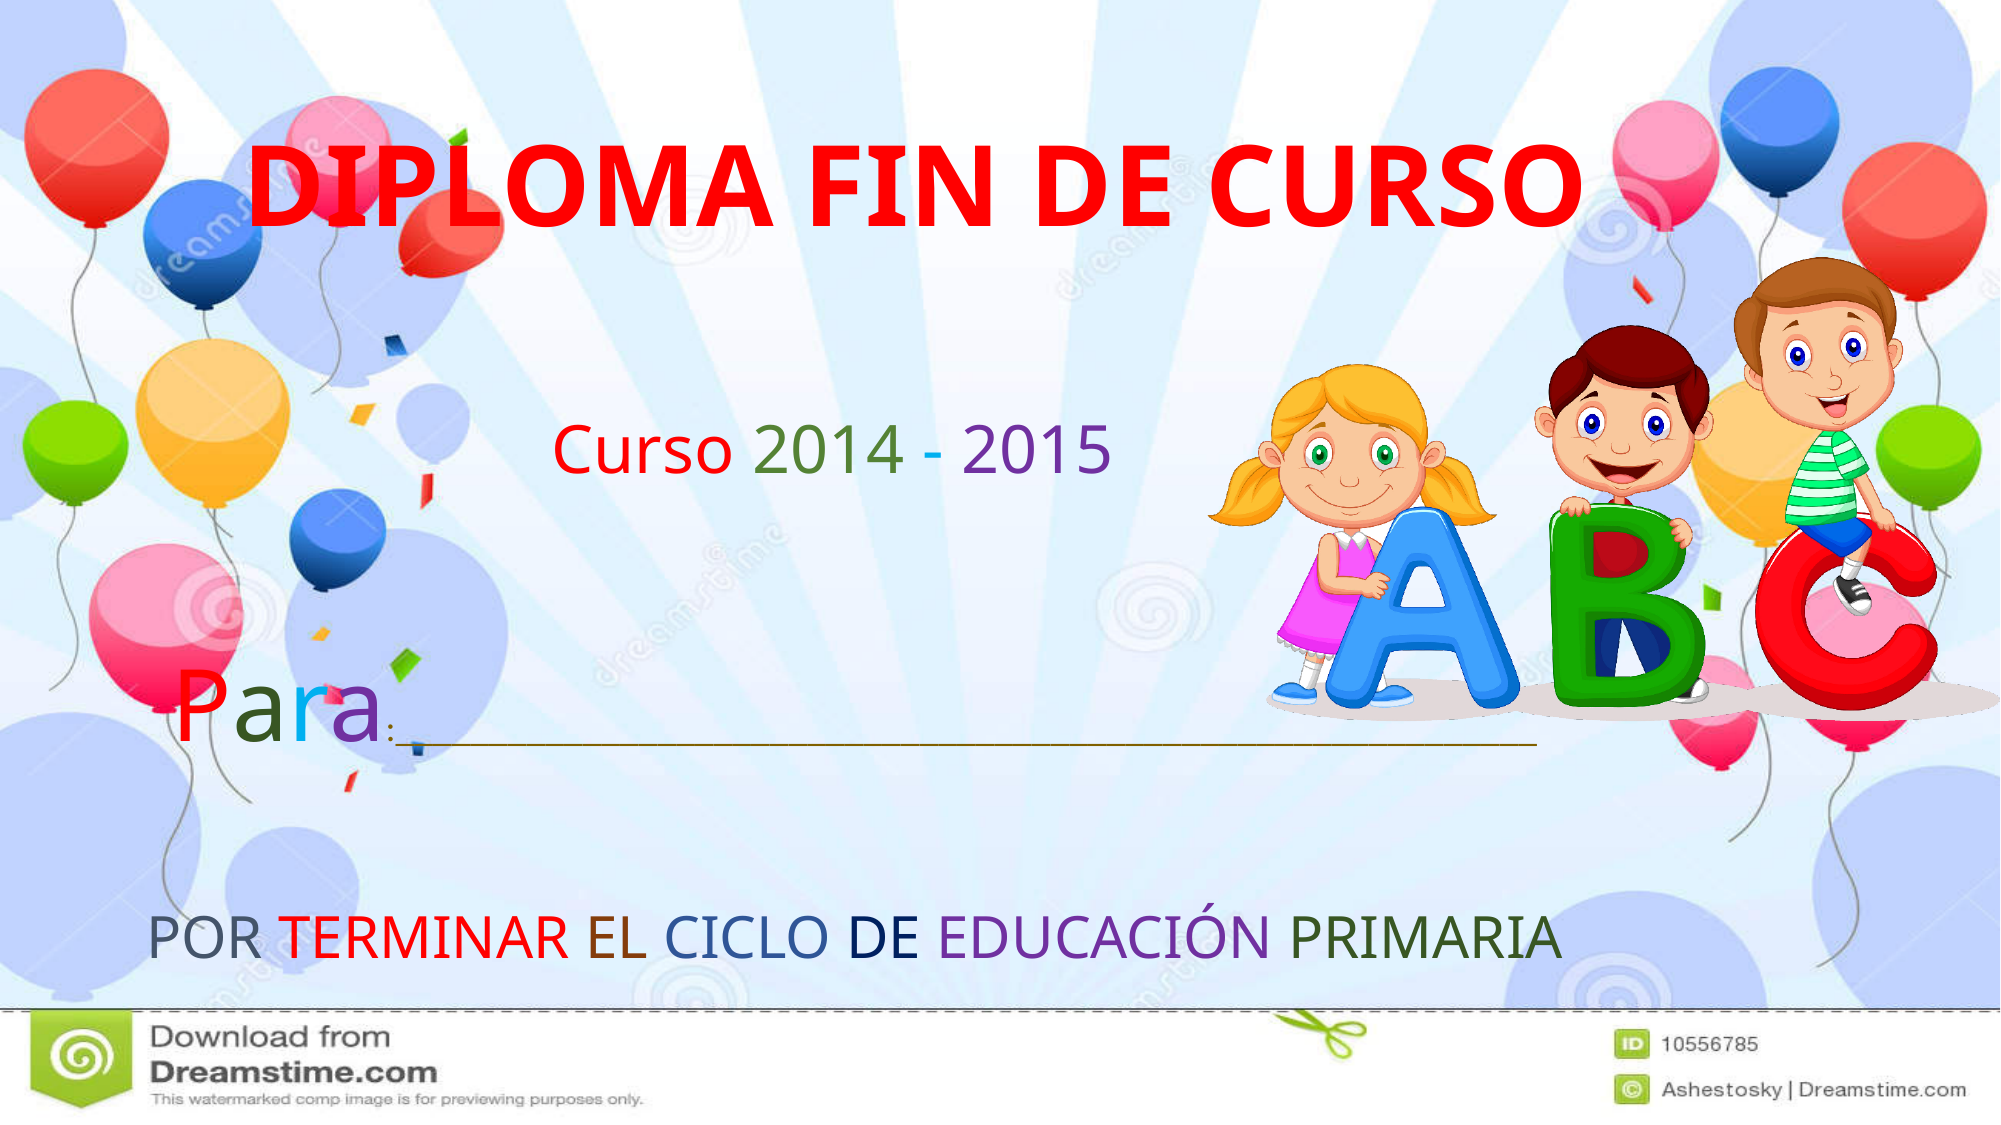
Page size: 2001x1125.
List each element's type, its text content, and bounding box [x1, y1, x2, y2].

text_box Curso 2014 - 2015 [536, 399, 1207, 495]
text_box POR TERMINAR EL CICLO DE EDUCACIÓN PRIMARIA [131, 892, 1846, 978]
text_box Para:_____________________________________________________________ [157, 634, 1207, 770]
picture [0, 0, 2001, 1125]
text_box DIPLOMA FIN DE CURSO [227, 106, 1604, 256]
